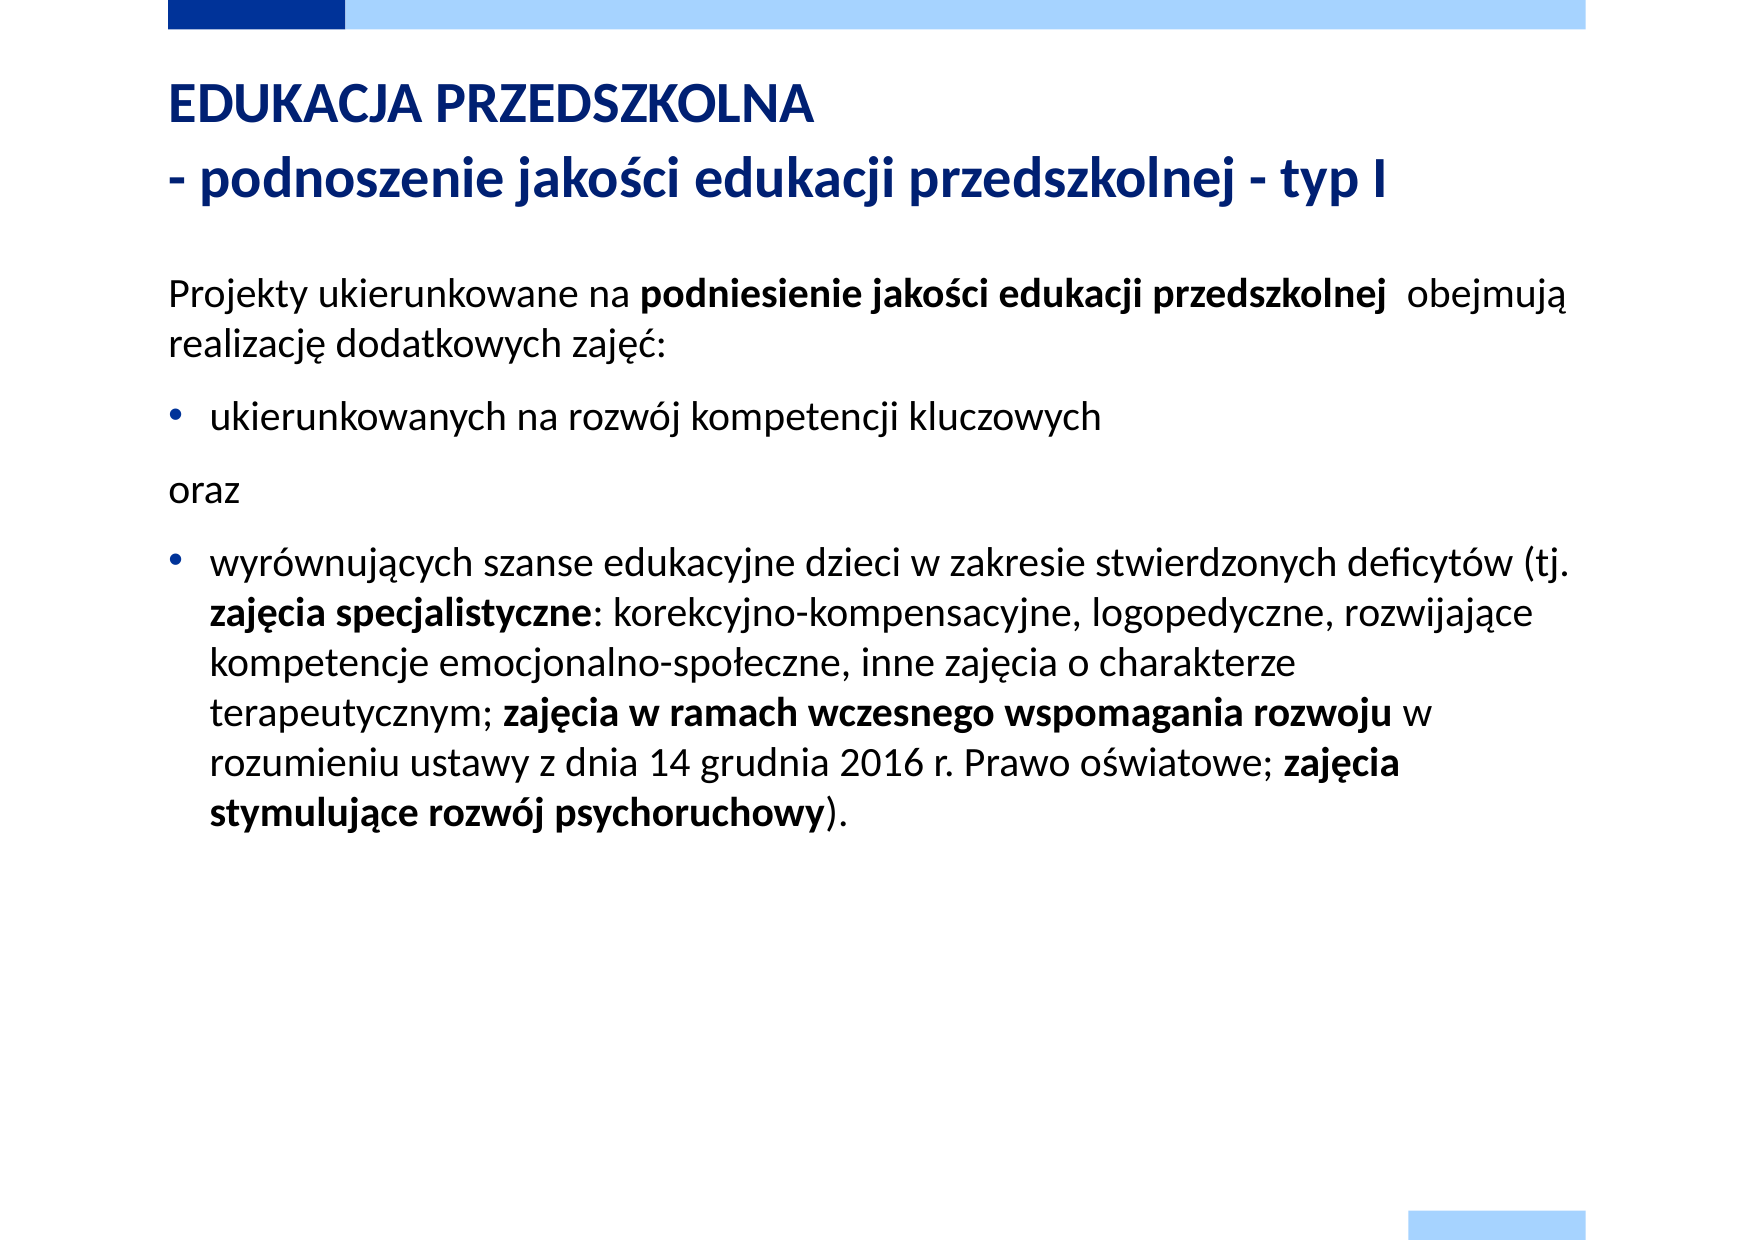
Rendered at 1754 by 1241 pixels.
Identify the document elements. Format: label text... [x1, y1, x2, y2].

title EDUKACJA PRZEDSZKOLNA - podnoszenie jakości edukacji przedszkolnej - typ I [168, 59, 1587, 237]
list Projekty ukierunkowane na podniesienie jakości edukacji przedszkolnej obejmują realizację dodatkowych zajęć: ukierunkowanych na rozwój kompetencji kluczowych oraz wyrównujących szanse edukacyjne dzieci w zakresie stwierdzonych deficytów (tj. zajęcia specjalistyczne: korekcyjno-kompensacyjne, logopedyczne, rozwijające kompetencje emocjonalno-społeczne, inne zajęcia o charakterze terapeutycznym; zajęcia w ramach wczesnego wspomagania rozwoju w rozumieniu ustawy z dnia 14 grudnia 2016 r. Prawo oświatowe; zajęcia stymulujące rozwój psychoruchowy). [168, 265, 1586, 1034]
